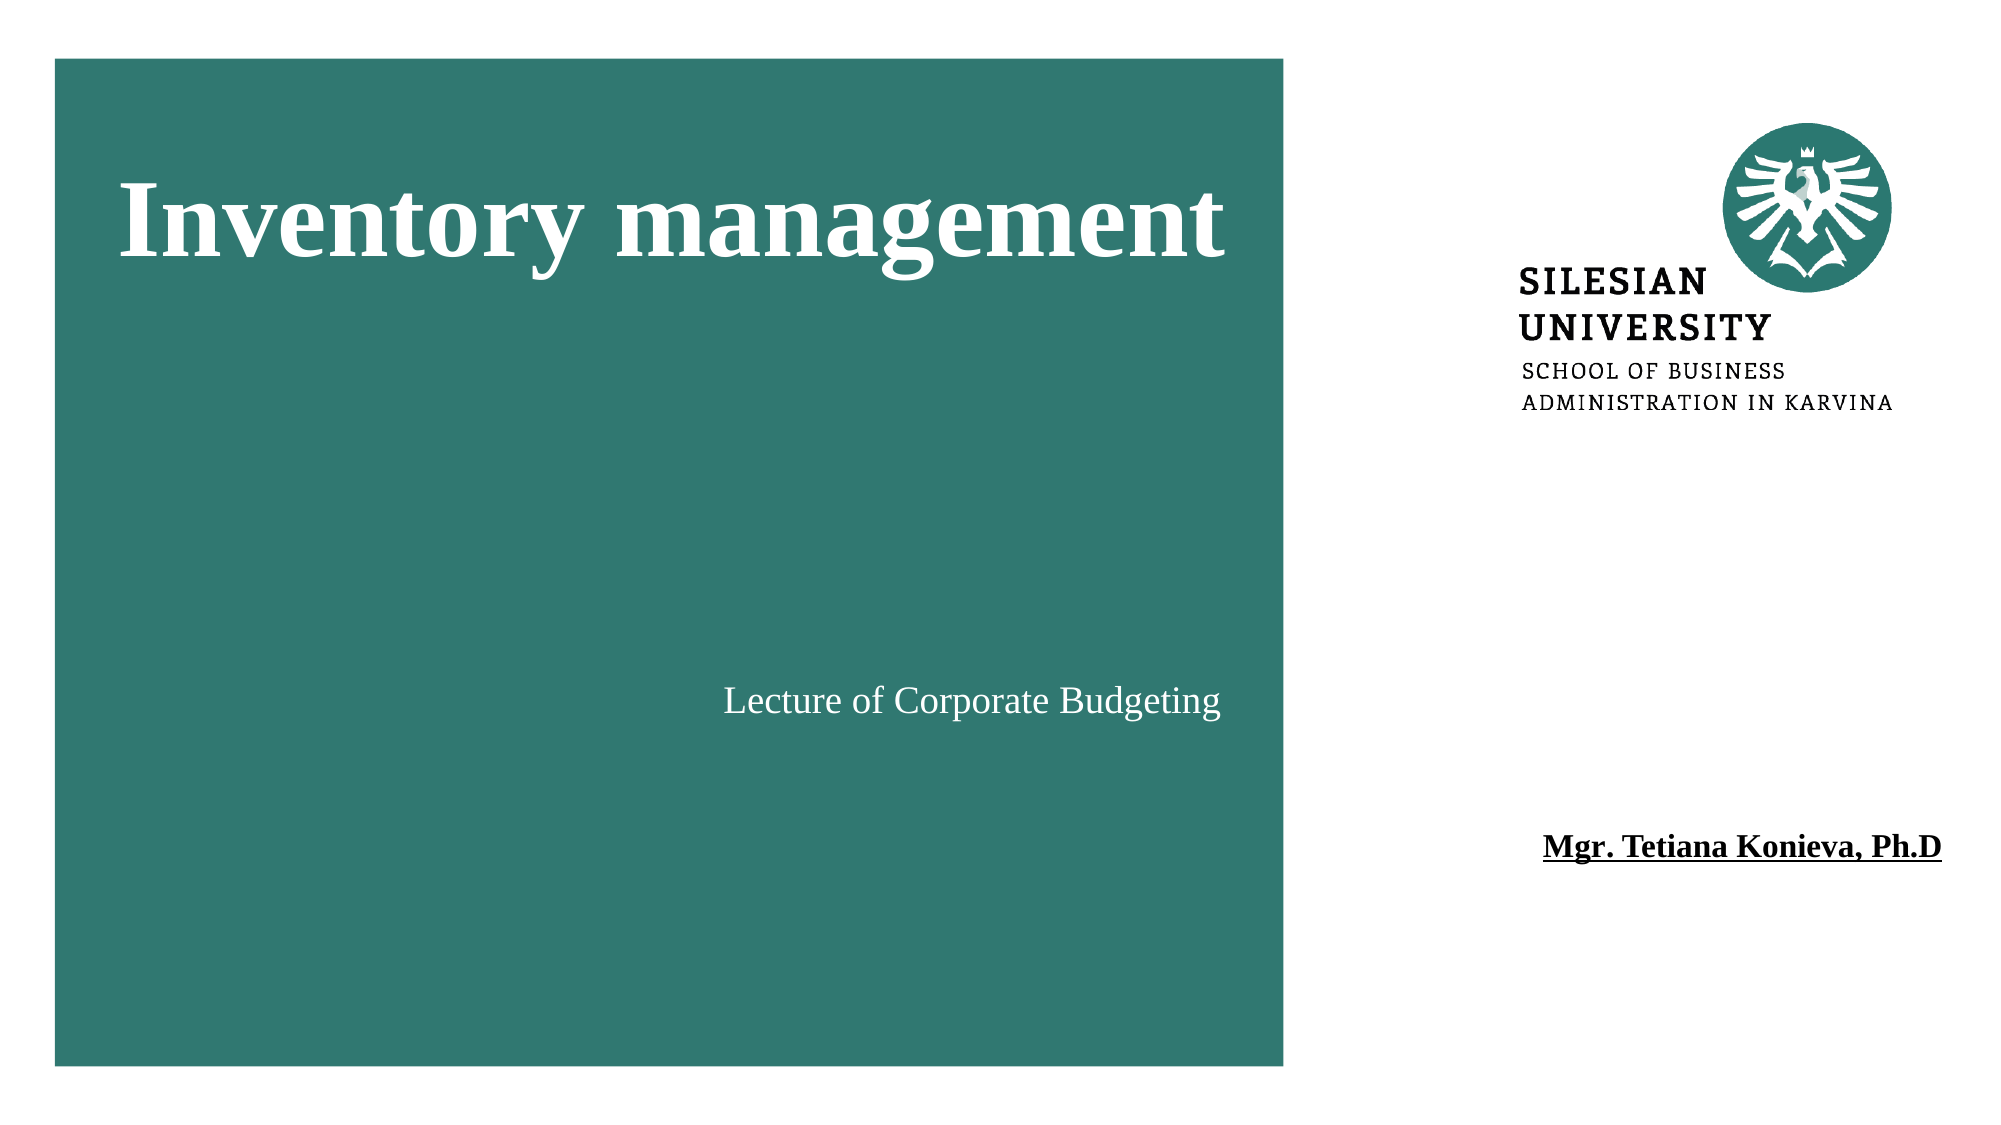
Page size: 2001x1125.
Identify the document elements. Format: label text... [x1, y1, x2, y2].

picture [1519, 123, 1892, 410]
text_box Mgr. Tetiana Konieva, Ph.D [1479, 814, 1963, 1067]
text_box [54, 57, 1284, 1068]
title Inventory management [102, 153, 1253, 626]
subtitle Lecture of Corporate Budgeting [385, 672, 1237, 846]
